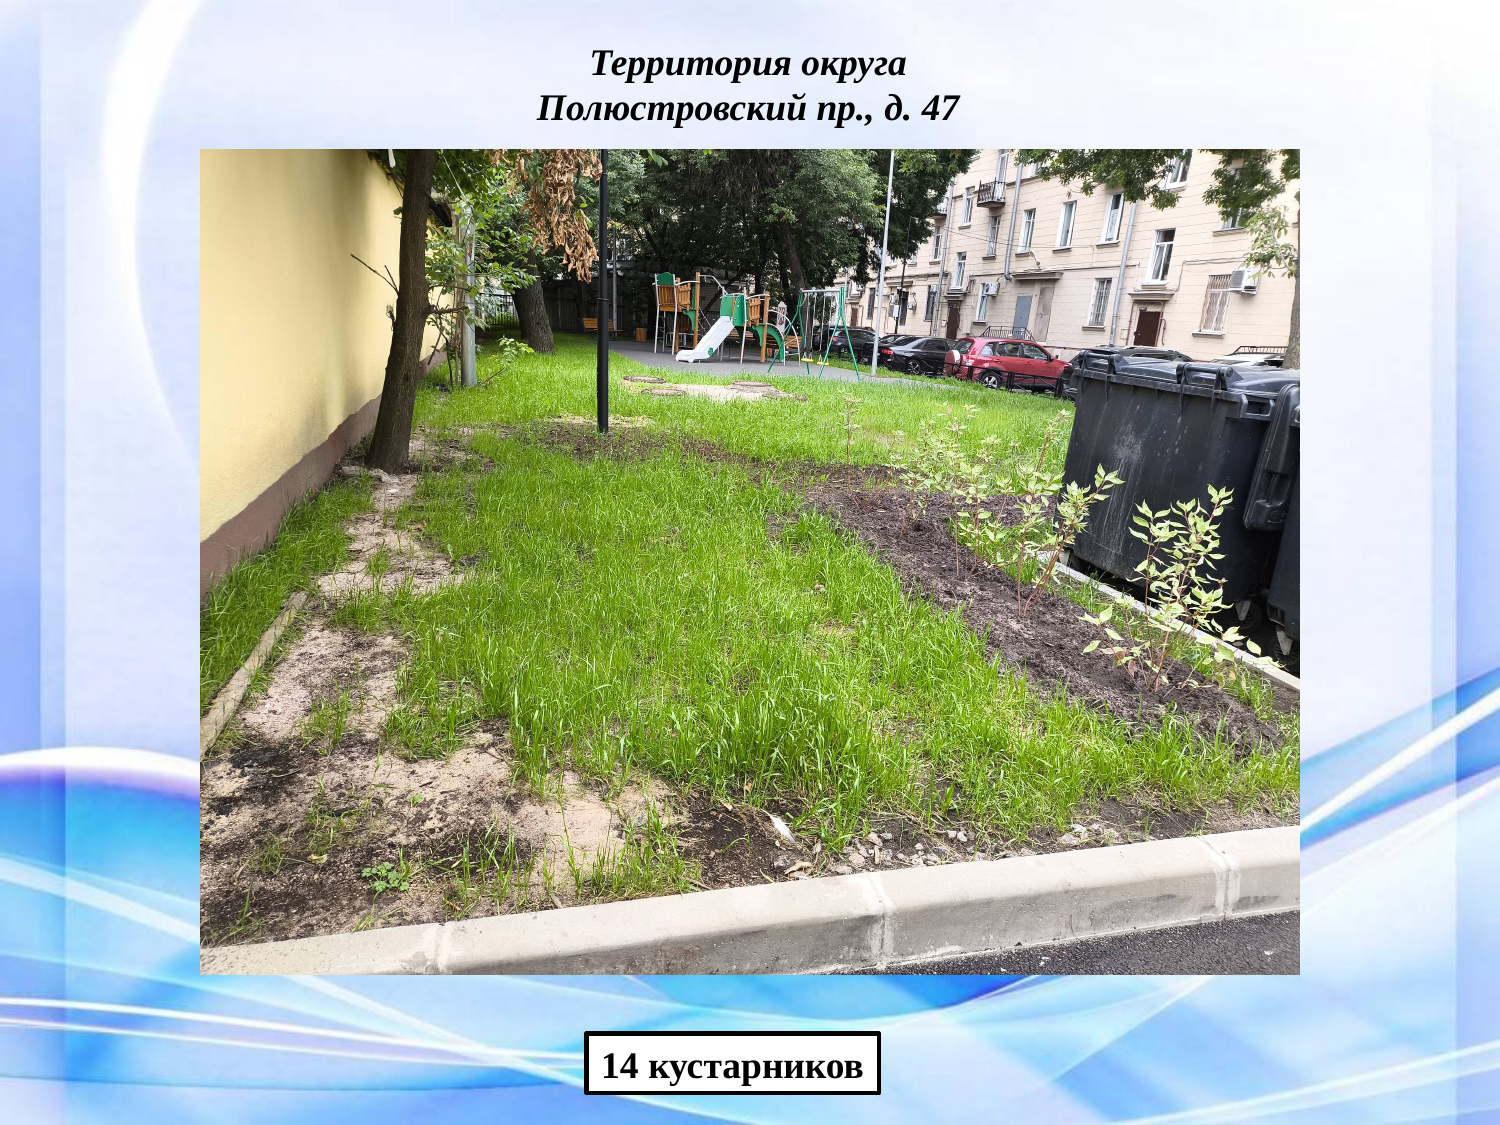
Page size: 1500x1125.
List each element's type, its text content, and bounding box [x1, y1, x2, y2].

text_box 14 кустарников [584, 1031, 881, 1095]
text_box Территория округа Полюстровский пр., д. 47 [0, 30, 1499, 136]
picture [0, 0, 1500, 1125]
